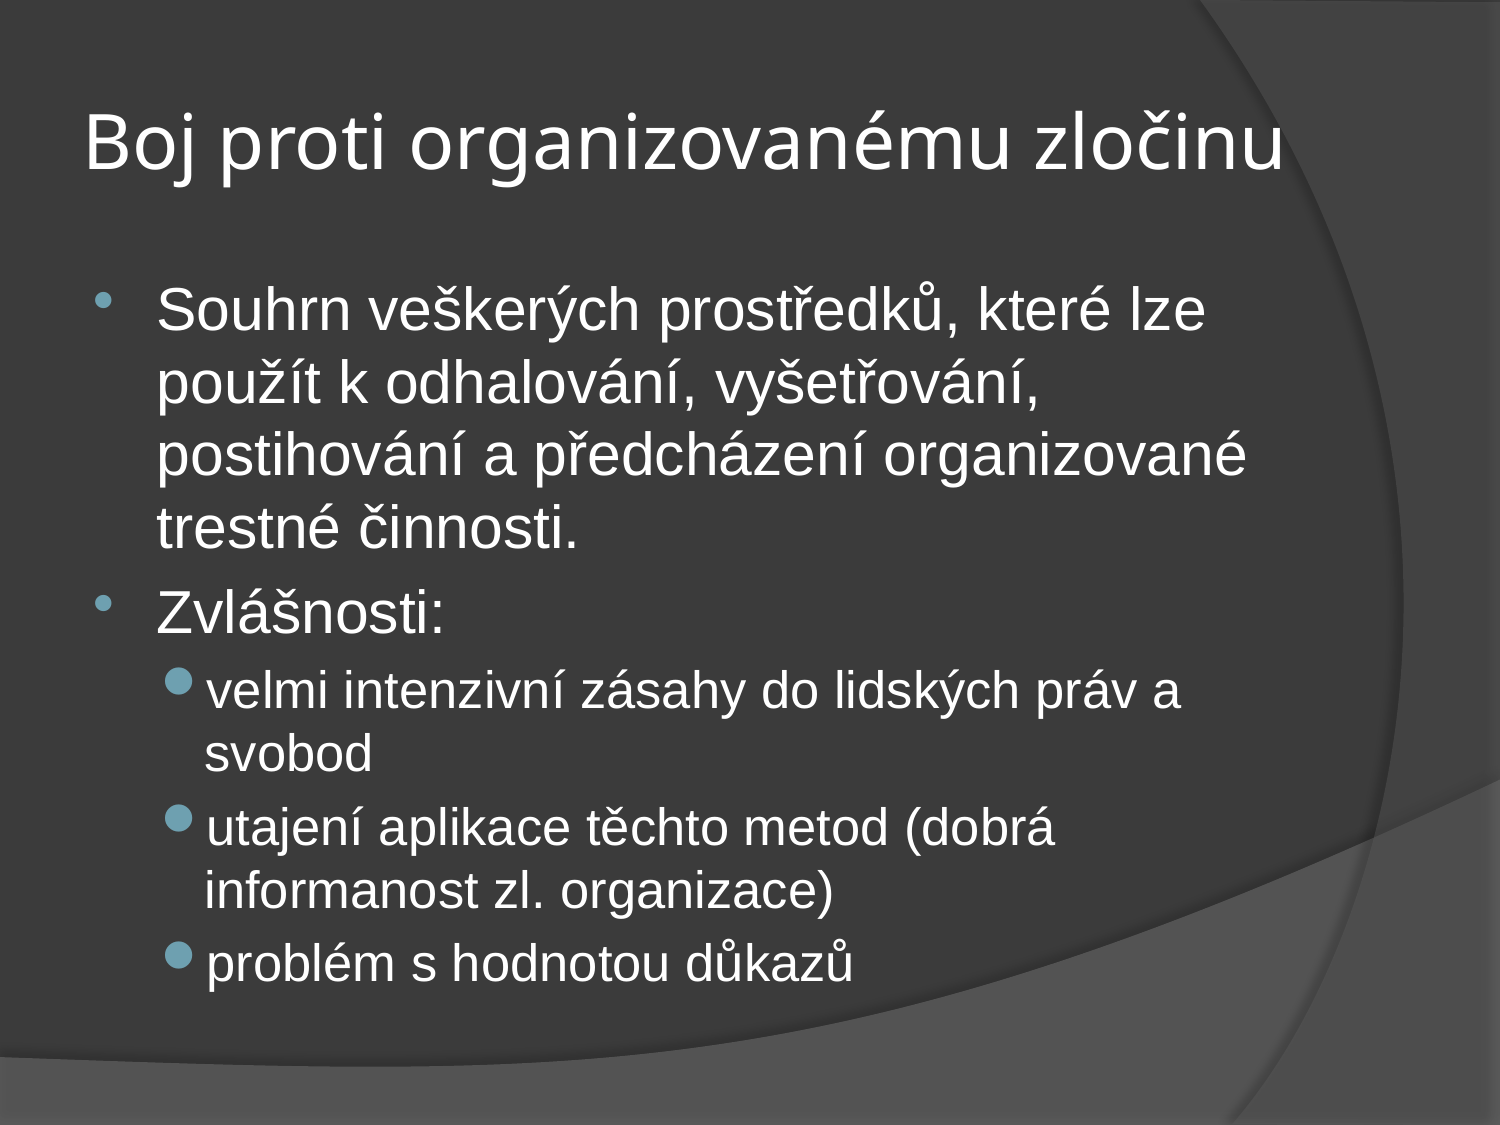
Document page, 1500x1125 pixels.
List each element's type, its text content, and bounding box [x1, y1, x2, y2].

title Boj proti organizovanému zločinu [75, 45, 1300, 233]
list Souhrn veškerých prostředků, které lze použít k odhalování, vyšetřování, postihování a předcházení organizované trestné činnosti. Zvlášnosti: velmi intenzivní zásahy do lidských práv a svobod utajení aplikace těchto metod (dobrá informanost zl. organizace) problém s hodnotou důkazů [75, 262, 1300, 1005]
